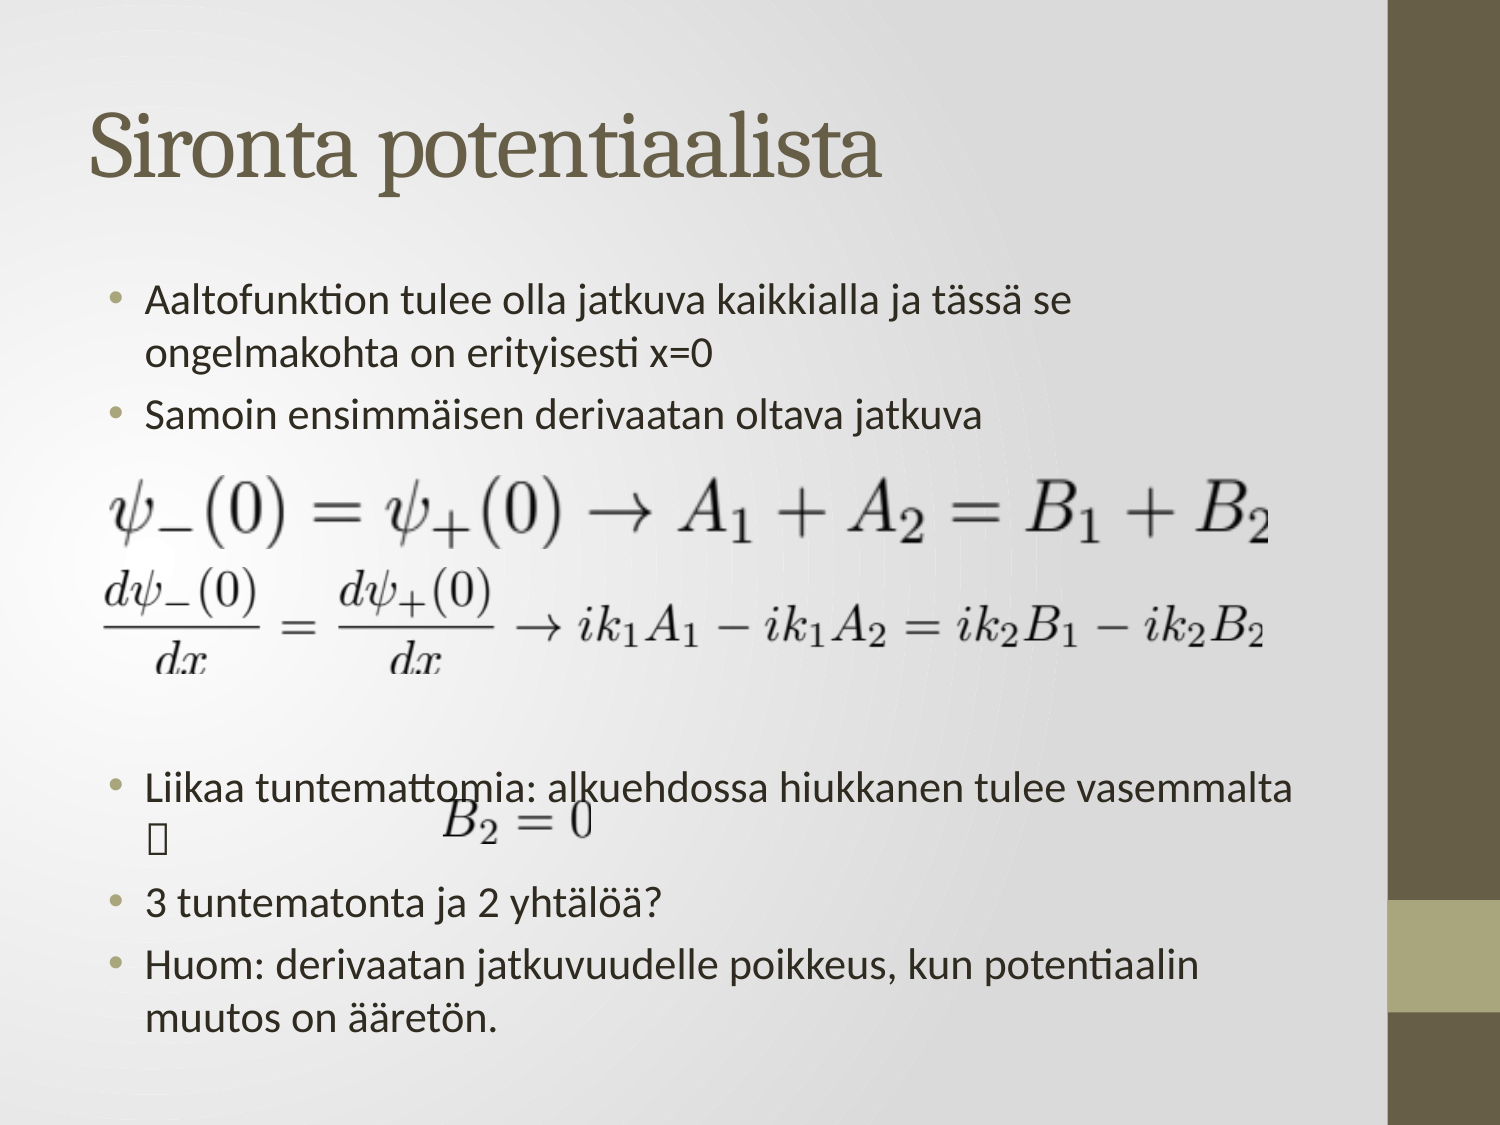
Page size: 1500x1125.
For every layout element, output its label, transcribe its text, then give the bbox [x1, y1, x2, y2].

title Sironta potentiaalista [75, 45, 1325, 233]
picture [108, 475, 1269, 550]
picture [442, 799, 592, 844]
picture [101, 566, 1263, 675]
list Aaltofunktion tulee olla jatkuva kaikkialla ja tässä se ongelmakohta on erityisesti x=0 Samoin ensimmäisen derivaatan oltava jatkuva Liikaa tuntemattomia: alkuehdossa hiukkanen tulee vasemmalta  3 tuntematonta ja 2 yhtälöä? Huom: derivaatan jatkuvuudelle poikkeus, kun potentiaalin muutos on ääretön. [75, 262, 1325, 1050]
